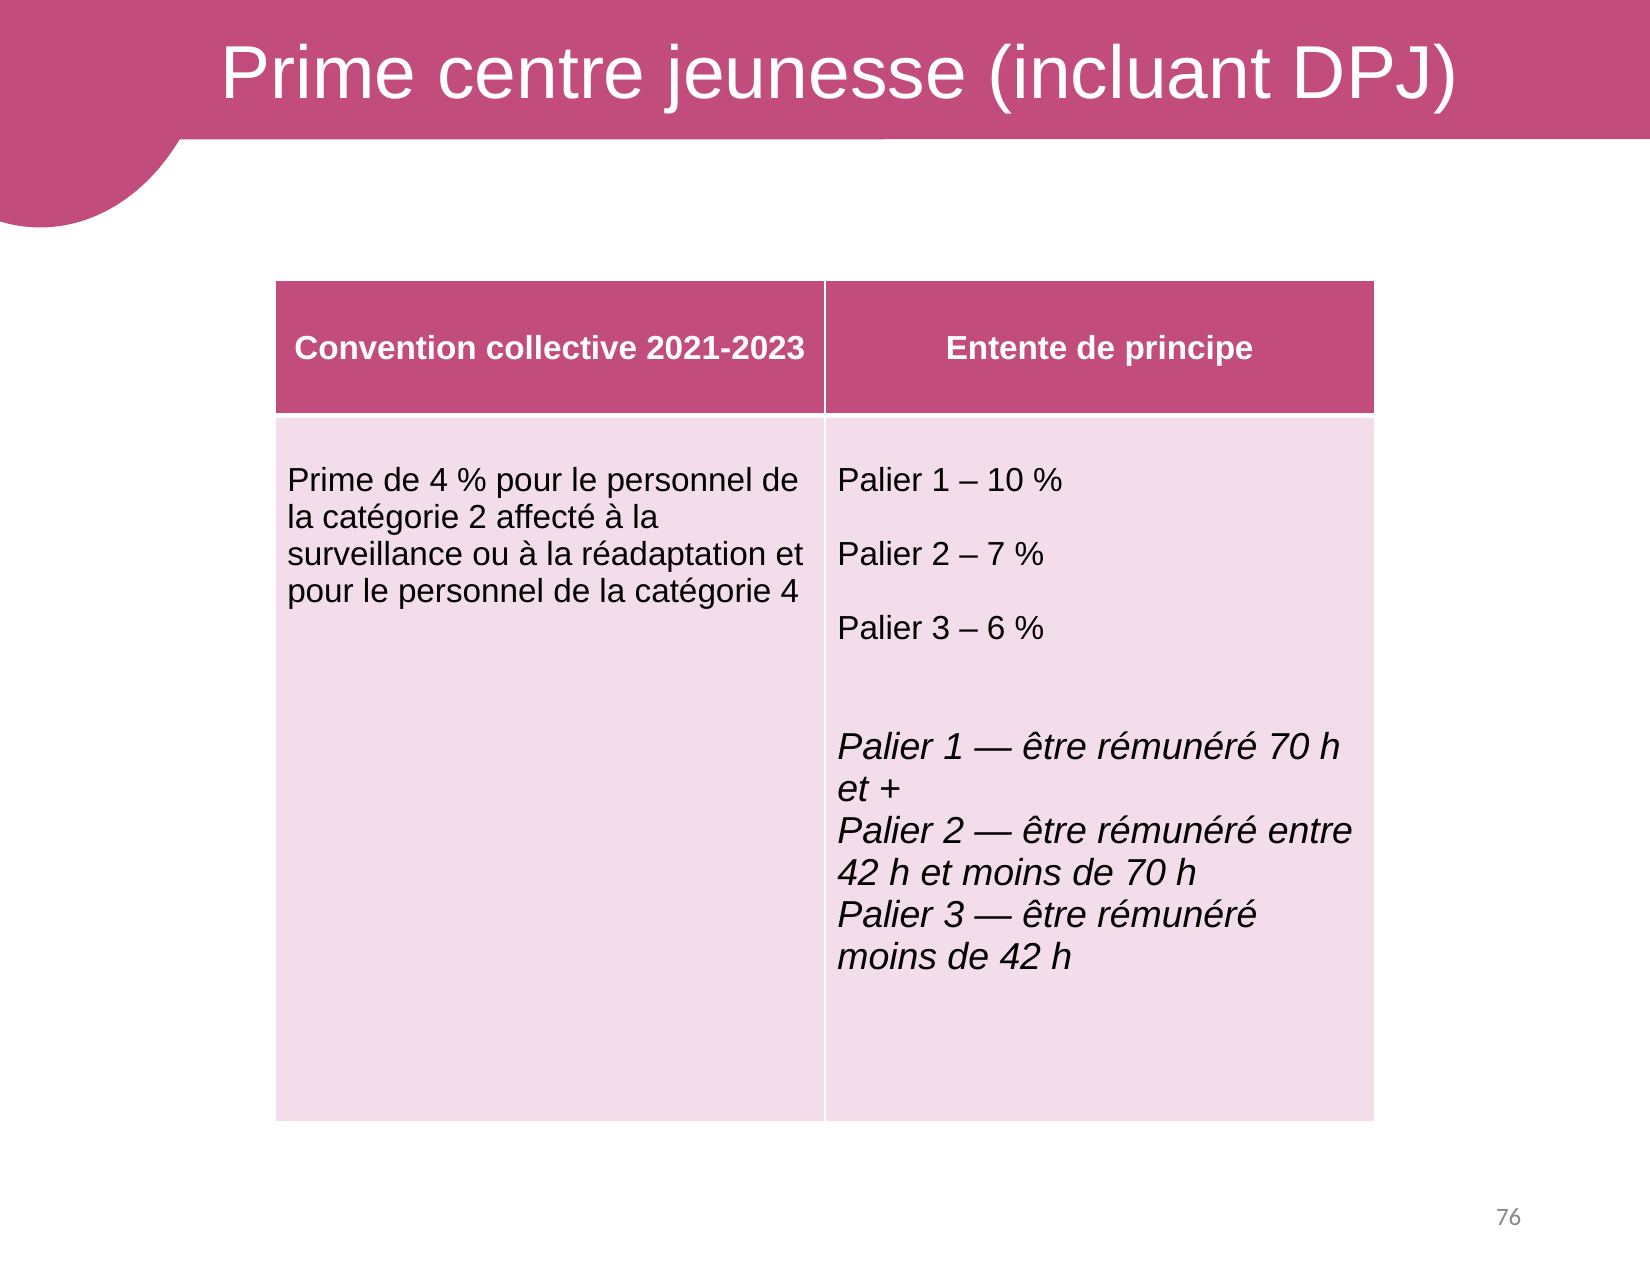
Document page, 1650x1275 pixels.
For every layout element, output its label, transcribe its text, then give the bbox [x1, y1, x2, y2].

table_cell Prime de 4 % pour le personnel de la catégorie 2 affecté à la surveillance ou à la réadaptation et pour le personnel de la catégorie 4 [276, 418, 824, 1121]
table_header Entente de principe [826, 281, 1374, 413]
table_header Convention collective 2021-2023 [276, 281, 824, 413]
text_box Prime centre jeunesse (incluant DPJ) [180, 0, 1650, 140]
slide_number 76 [1165, 1181, 1537, 1250]
text_box [0, 0, 217, 228]
text_box [164, 195, 1565, 780]
table_cell Palier 1 – 10 % Palier 2 – 7 % Palier 3 – 6 % Palier 1 — être rémunéré 70 h et + Palier 2 — être rémunéré entre 42 h et moins de 70 h Palier 3 — être rémunéré moins de 42 h [826, 418, 1374, 1121]
